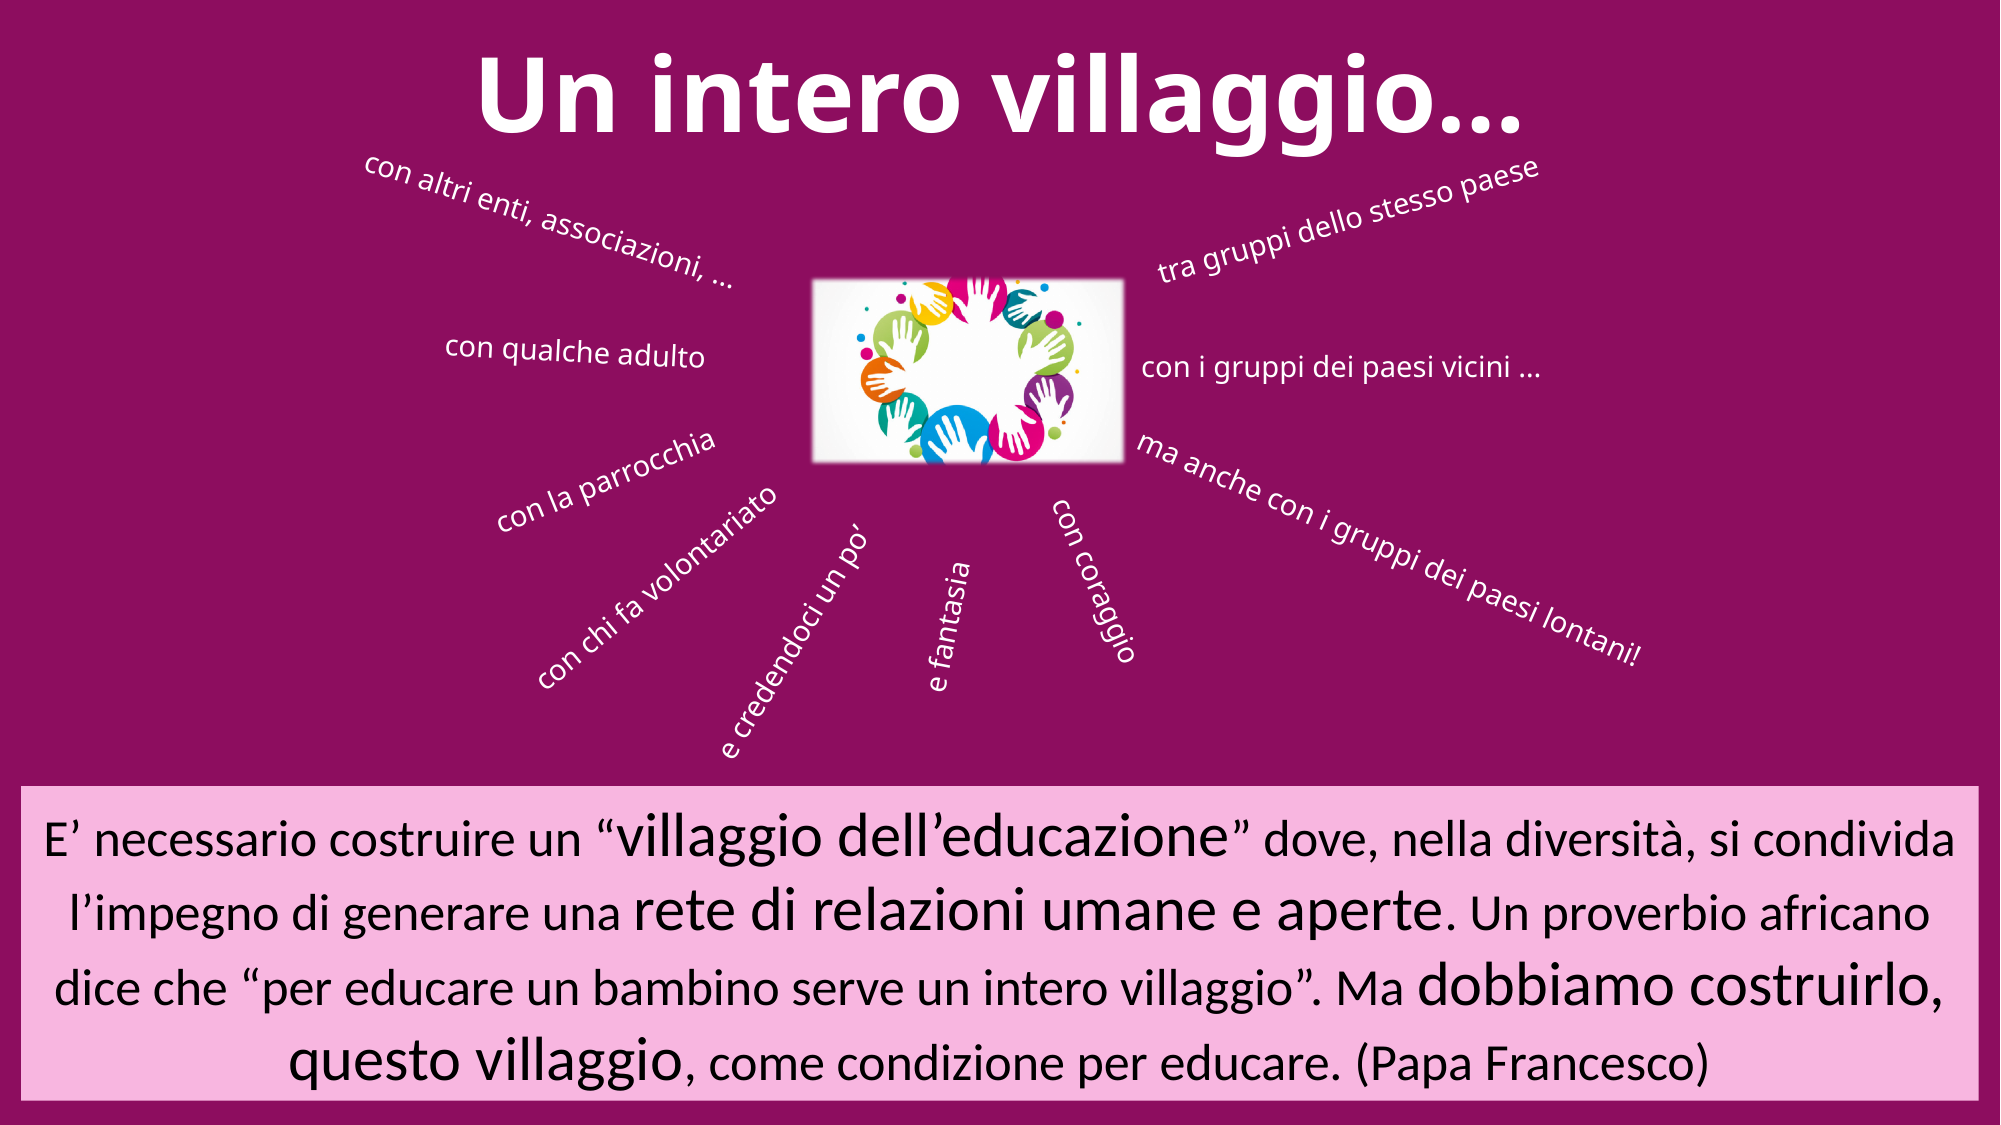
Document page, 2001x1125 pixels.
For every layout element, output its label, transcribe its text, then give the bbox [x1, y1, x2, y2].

text_box tra gruppi dello stesso paese [1136, 90, 1714, 302]
text_box con i gruppi dei paesi vicini … [1127, 341, 1773, 391]
text_box E’ necessario costruire un “villaggio dell’educazione” dove, nella diversità, si condivida l’impegno di generare una rete di relazioni umane e aperte. Un proverbio africano dice che “per educare un bambino serve un intero villaggio”. Ma dobbiamo costruirlo, questo villaggio, come condizione per educare. (Papa Francesco) [21, 786, 1979, 1101]
picture [808, 275, 1127, 467]
text_box e credendoci un po’ [694, 467, 929, 782]
title Un intero villaggio… [137, 0, 1863, 208]
text_box con chi fa volontariato [510, 426, 837, 713]
text_box e fantasia [905, 487, 997, 712]
text_box ma anche con i gruppi dei paesi lontani! [1127, 409, 1889, 785]
text_box con la parrocchia [473, 369, 808, 553]
text_box con altri enti, associazioni, … [344, 130, 795, 320]
text_box con coraggio [1032, 475, 1200, 773]
text_box con qualche adulto [429, 318, 791, 386]
